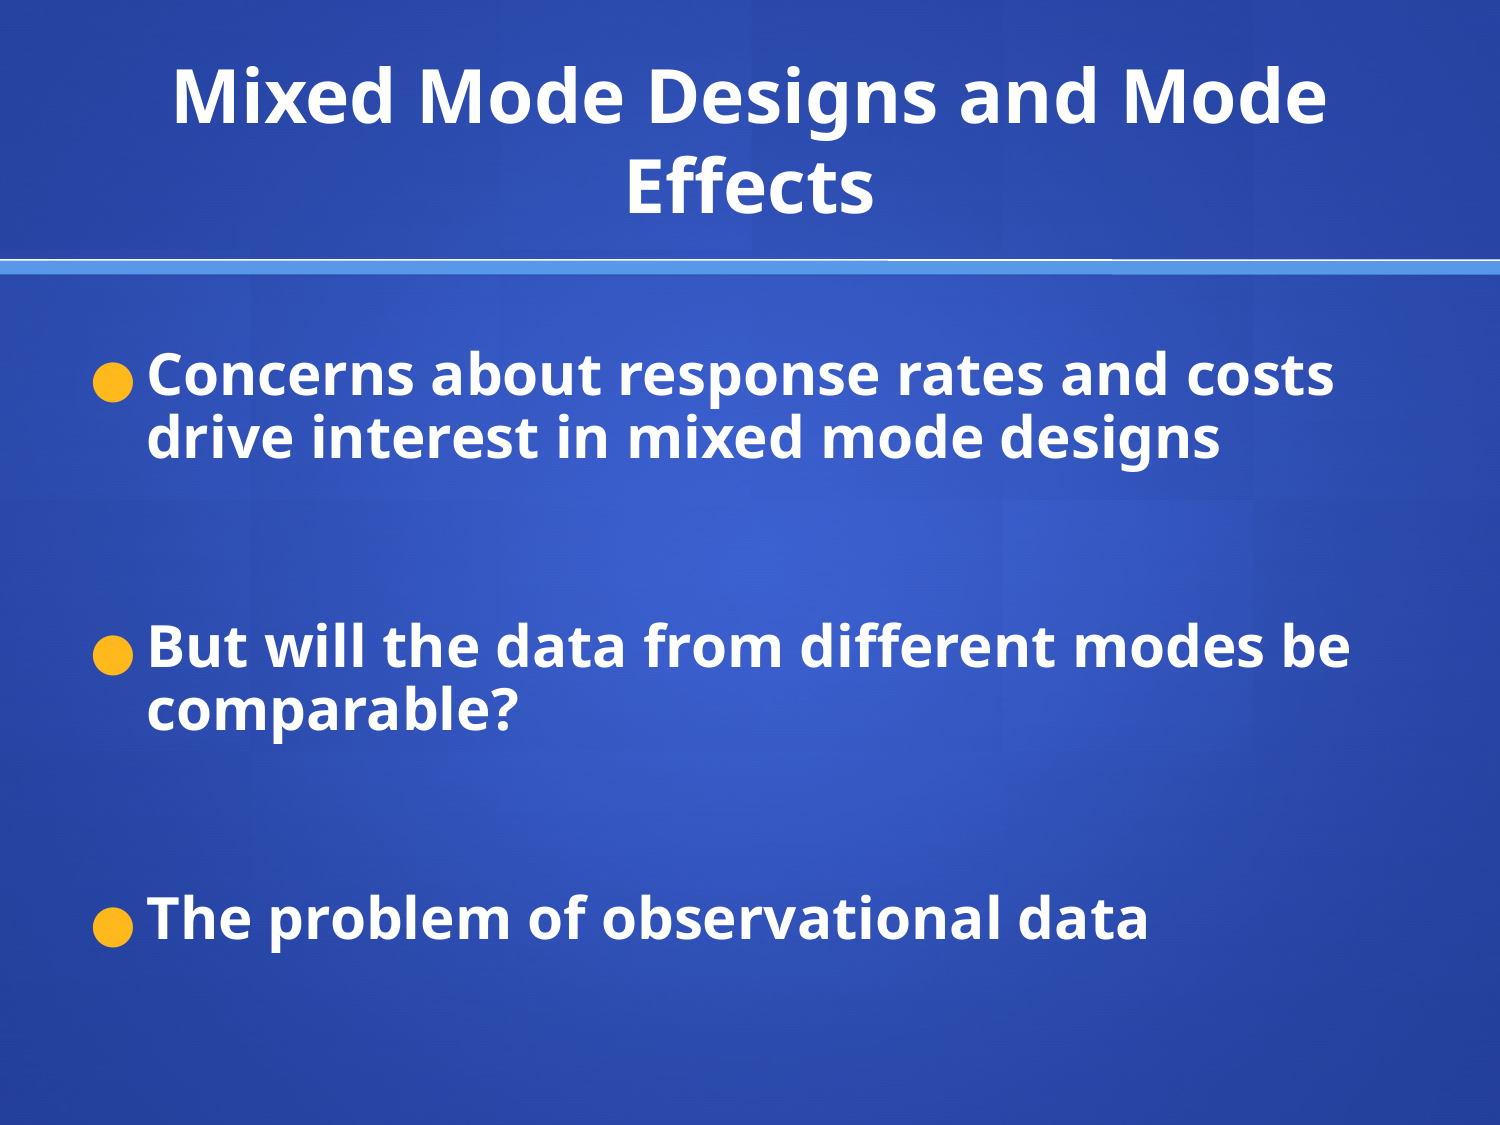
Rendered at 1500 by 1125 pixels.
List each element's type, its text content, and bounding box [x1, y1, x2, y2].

picture [0, 275, 1500, 1125]
list Concerns about response rates and costs drive interest in mixed mode designs But will the data from different modes be comparable? The problem of observational data [75, 337, 1475, 988]
title Mixed Mode Designs and Mode Effects [75, 45, 1425, 233]
picture [0, 0, 1500, 259]
